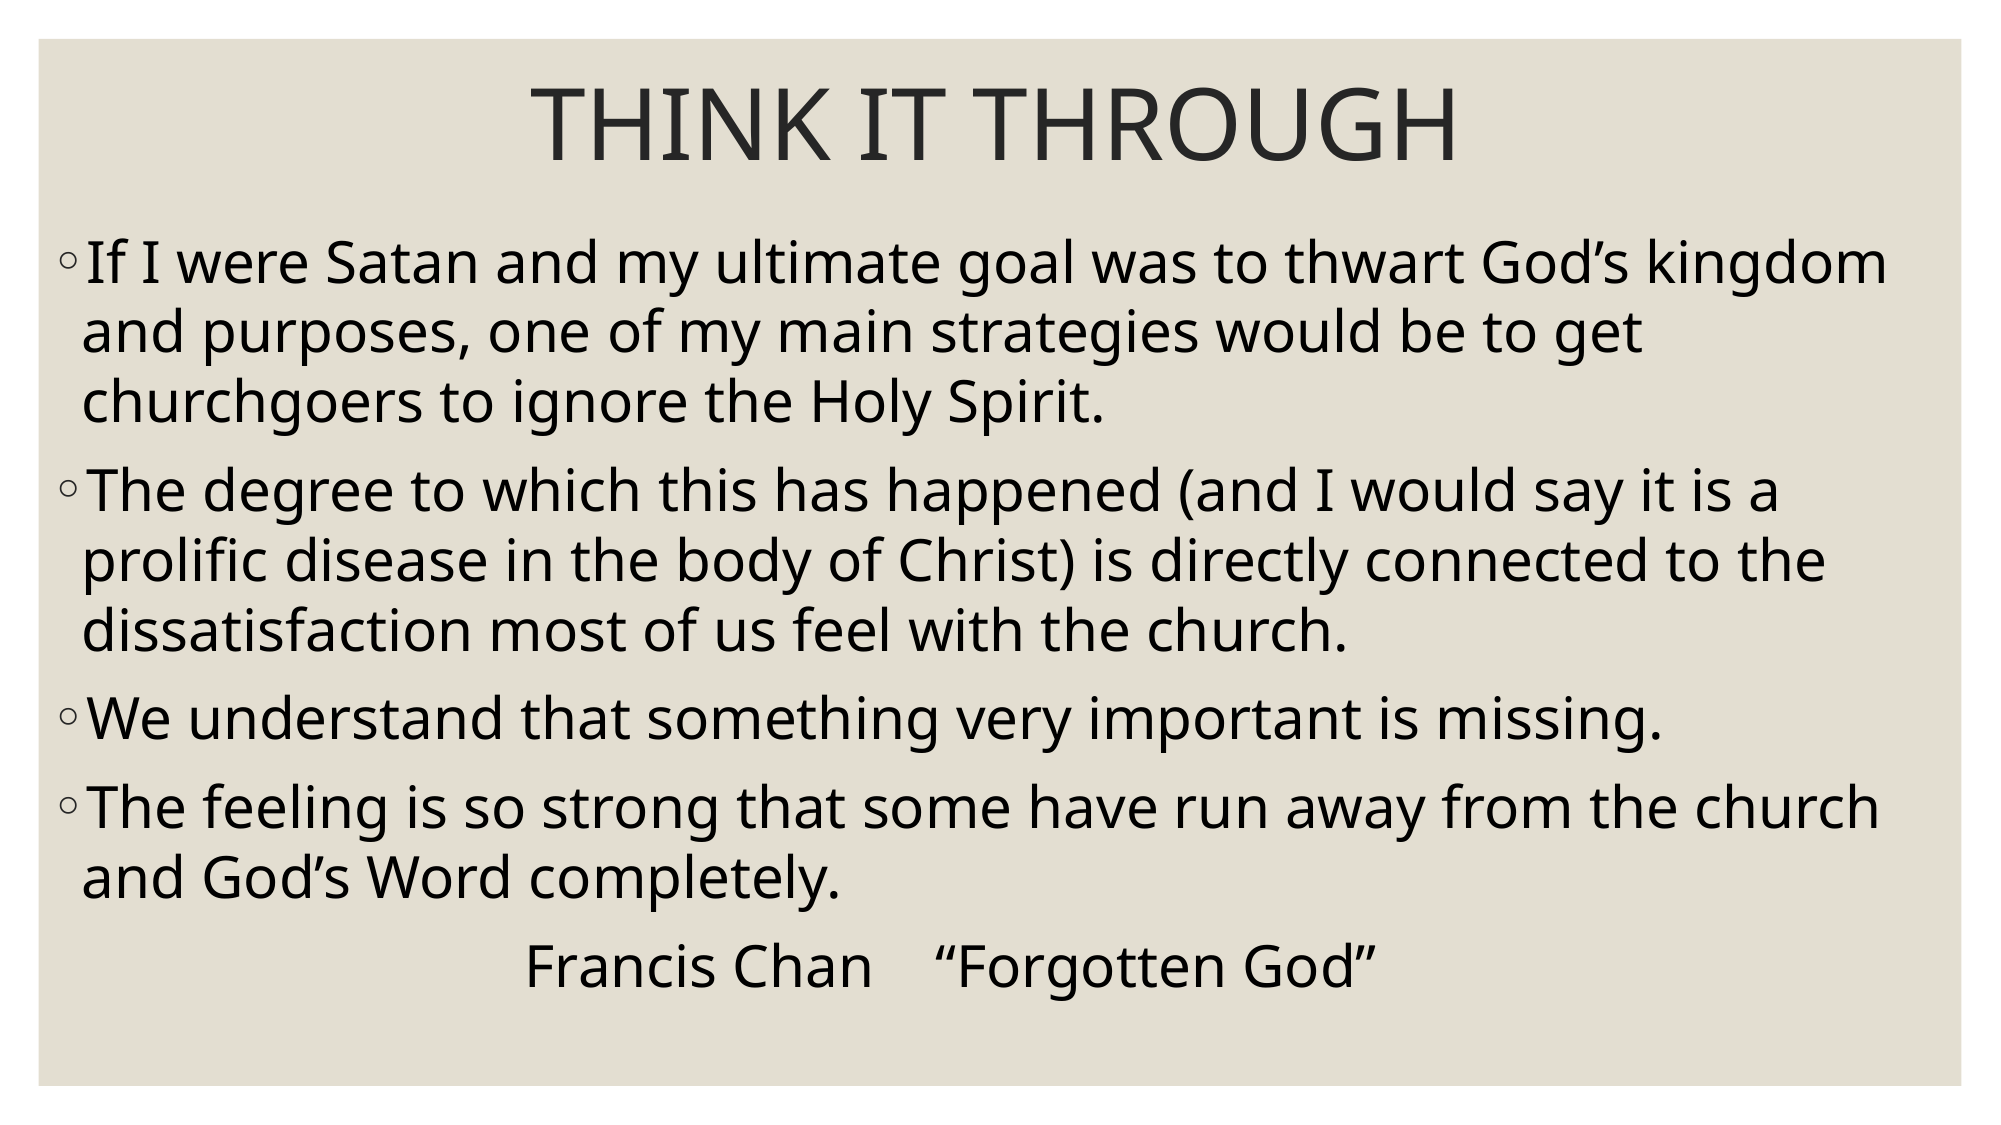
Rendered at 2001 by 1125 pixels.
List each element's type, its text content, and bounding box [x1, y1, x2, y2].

title THINK IT THROUGH [36, 39, 1957, 217]
list If I were Satan and my ultimate goal was to thwart God’s kingdom and purposes, one of my main strategies would be to get churchgoers to ignore the Holy Spirit. The degree to which this has happened (and I would say it is a prolific disease in the body of Christ) is directly connected to the dissatisfaction most of us feel with the church. We understand that something very important is missing. The feeling is so strong that some have run away from the church and God’s Word completely. Francis Chan “Forgotten God” [36, 217, 1963, 1086]
